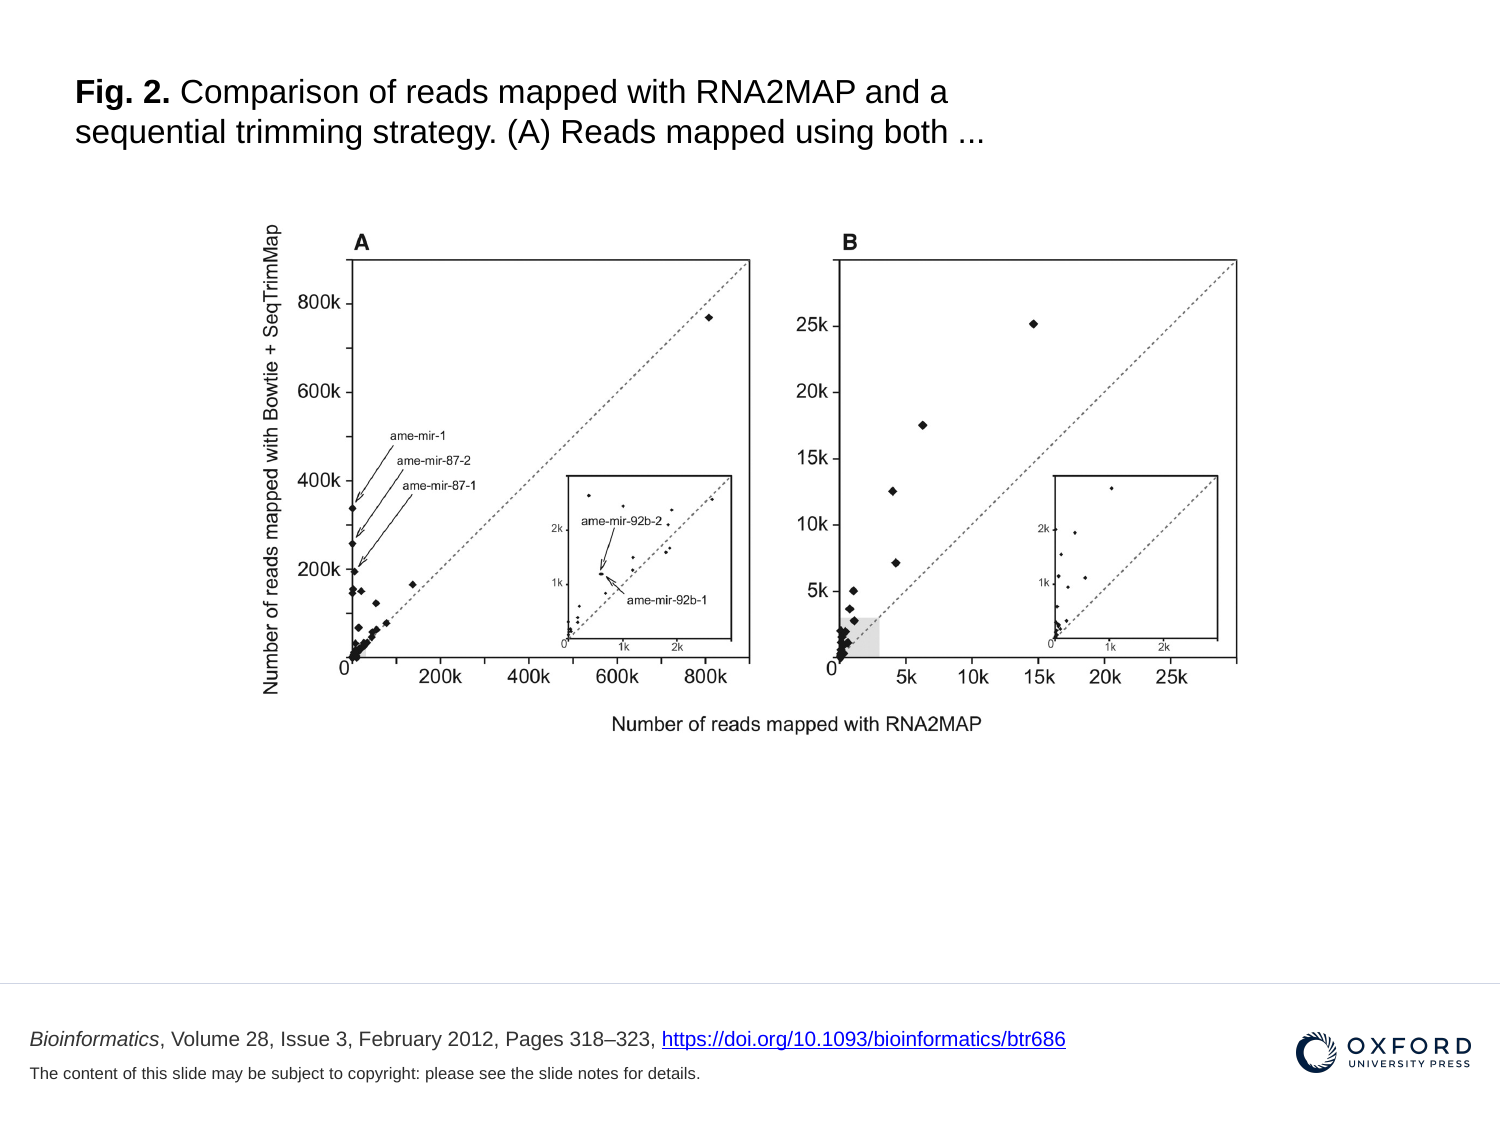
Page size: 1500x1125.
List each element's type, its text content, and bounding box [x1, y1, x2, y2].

picture [262, 224, 1238, 735]
title Fig. 2. Comparison of reads mapped with RNA2MAP and a sequential trimming strategy. (A) Reads mapped using both ... [75, 69, 1078, 171]
picture [1296, 1032, 1471, 1073]
footer Bioinformatics, Volume 28, Issue 3, February 2012, Pages 318–323, https://doi.org/10.1093/bioinformatics/btr686 The content of this slide may be subject to copyright: please see the slide notes for details. [0, 983, 1260, 1125]
